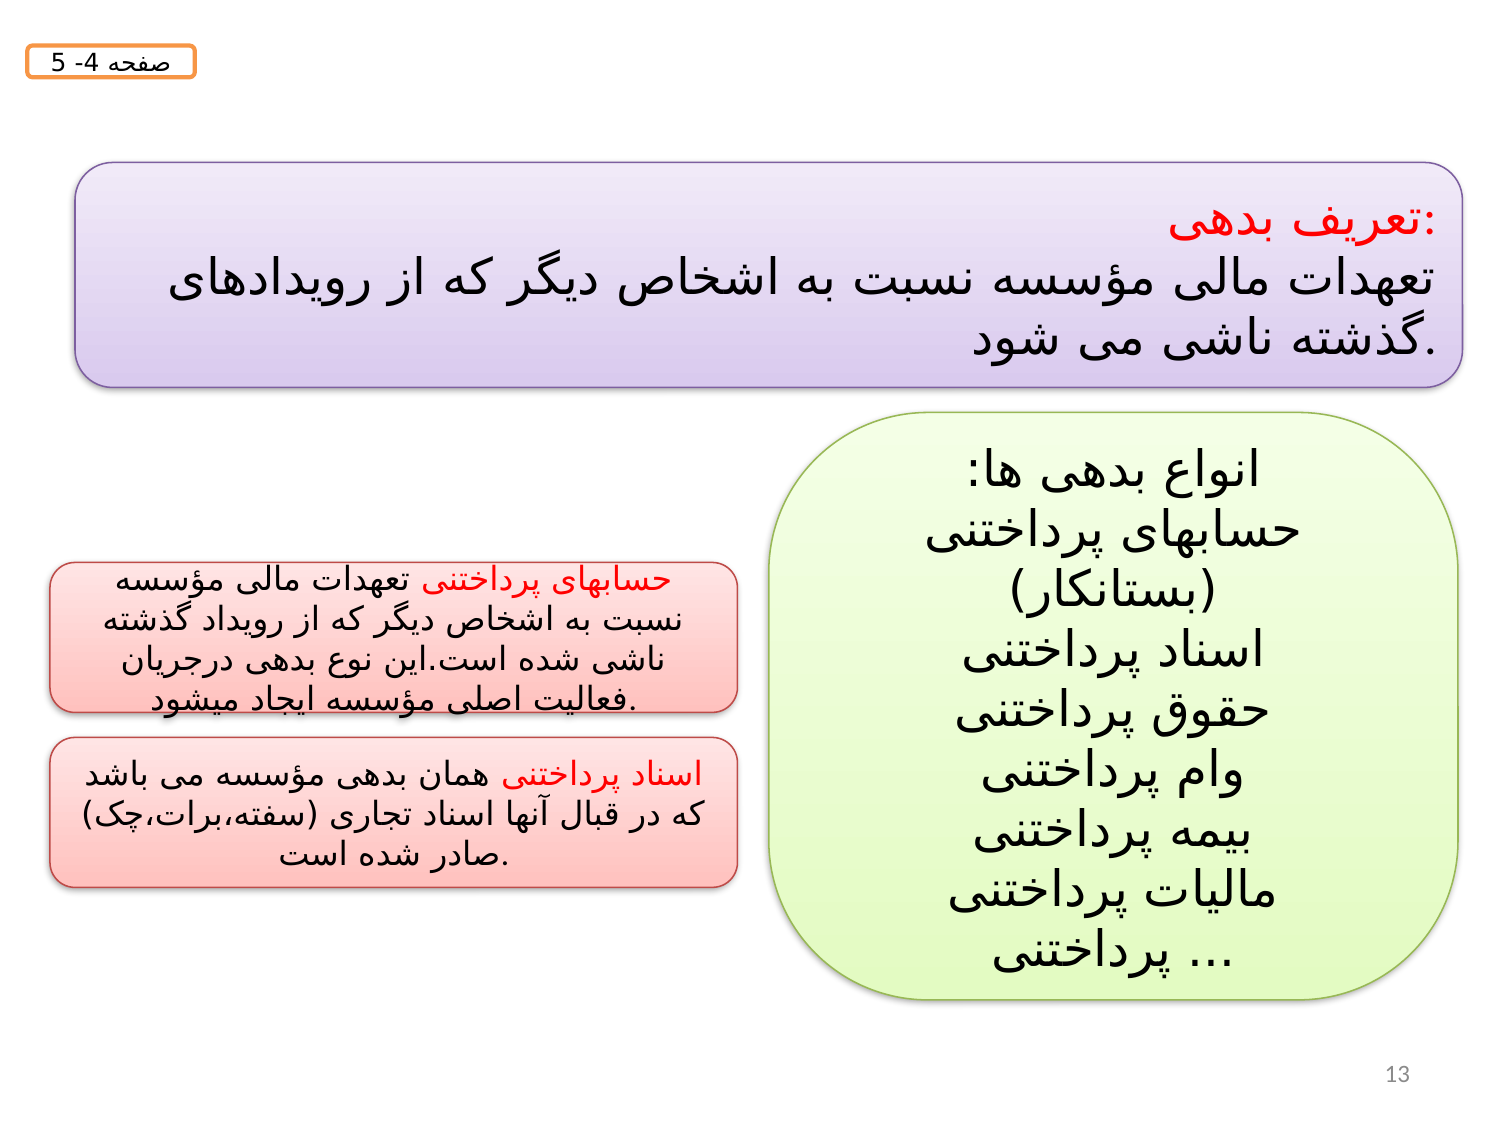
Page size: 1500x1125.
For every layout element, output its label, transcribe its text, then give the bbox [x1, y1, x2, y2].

text_box تعریف بدهی: تعهدات مالی مؤسسه نسبت به اشخاص دیگر که از رویدادهای گذشته ناشی می شود. [74, 161, 1464, 389]
text_box صفحه 4- 5 [25, 43, 197, 80]
text_box انواع بدهی ها: حسابهای پرداختنی (بستانکار) اسناد پرداختنی حقوق پرداختنی وام پرداختنی بیمه پرداختنی مالیات پرداختنی ... پرداختنی [768, 411, 1459, 1001]
text_box حسابهای پرداختنی تعهدات مالی مؤسسه نسبت به اشخاص دیگر که از رویداد گذشته ناشی شده است.این نوع بدهی درجریان فعالیت اصلی مؤسسه ایجاد میشود. [49, 561, 739, 714]
text_box اسناد پرداختنی همان بدهی مؤسسه می باشد که در قبال آنها اسناد تجاری (سفته،برات،چک) صادر شده است. [49, 736, 739, 889]
slide_number 13 [1074, 1042, 1425, 1103]
